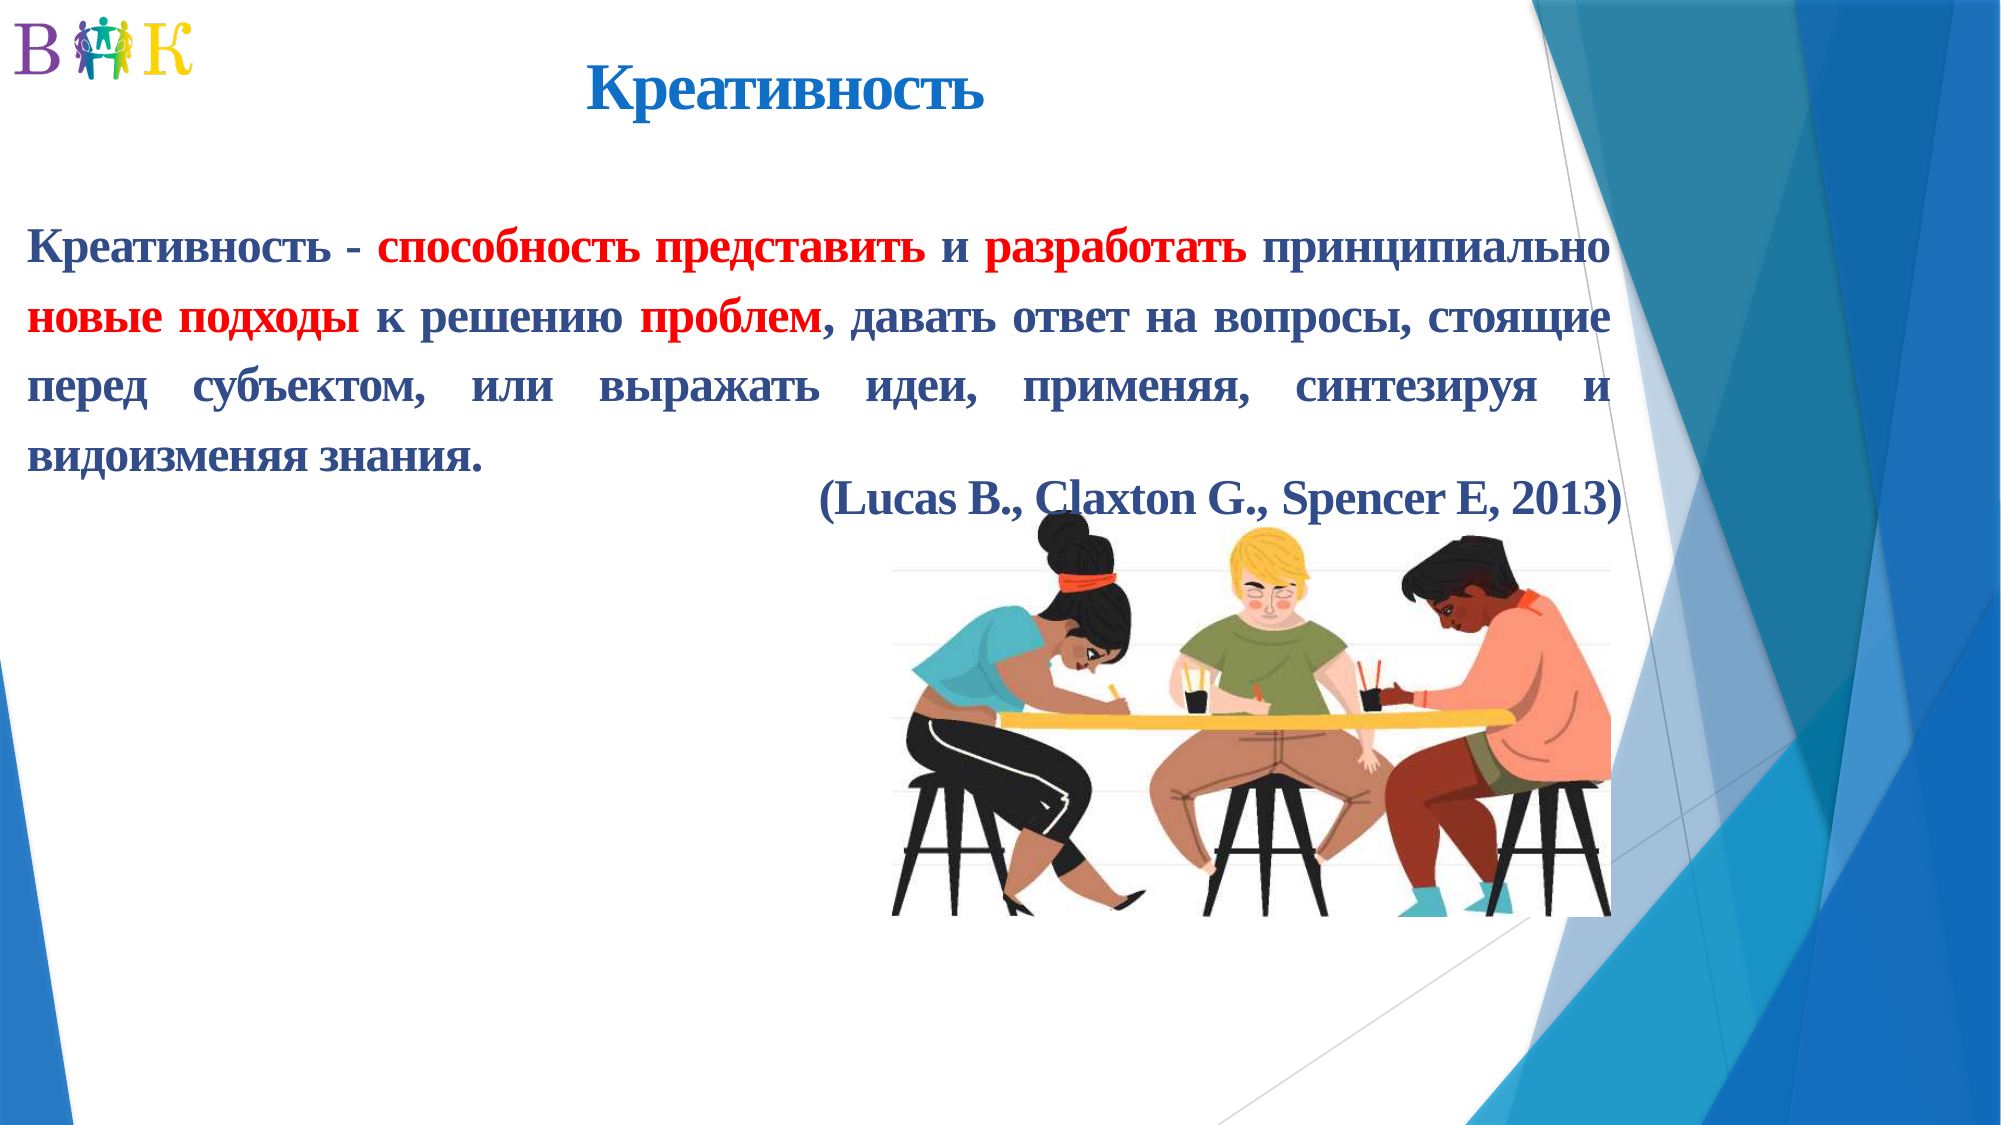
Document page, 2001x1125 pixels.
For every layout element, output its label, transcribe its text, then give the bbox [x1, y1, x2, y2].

text_box Креативность [55, 42, 1518, 124]
text_box (Lucas B., Claxton G., Spencer E, 2013) [818, 454, 1828, 534]
text_box Креативность - способность представить и разработать принципиально новые подходы к решению проблем, давать ответ на вопросы, стоящие перед субъектом, или выражать идеи, применяя, синтезируя и видоизменяя знания. [26, 202, 1611, 495]
picture [0, 0, 215, 98]
picture [891, 509, 1611, 918]
